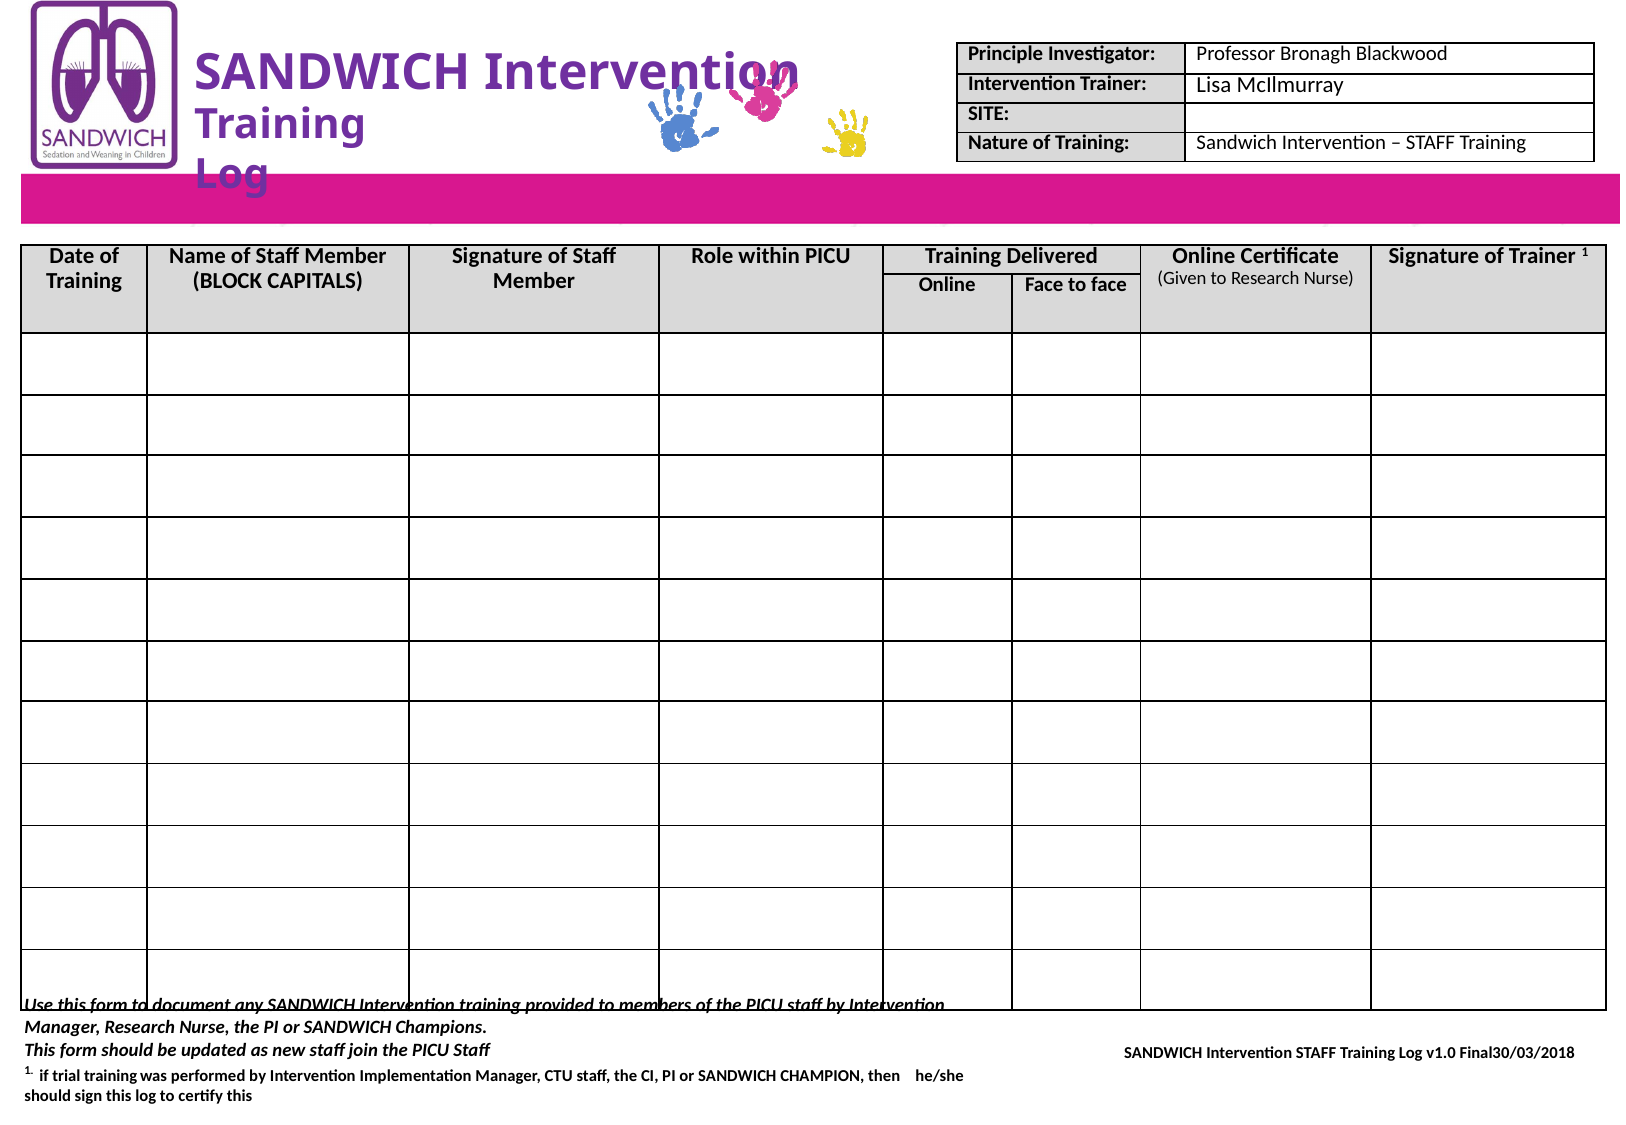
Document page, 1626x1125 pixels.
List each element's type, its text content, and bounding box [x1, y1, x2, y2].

table_cell [1013, 334, 1140, 394]
table_cell [884, 642, 1011, 700]
table_header Role within PICU [660, 246, 882, 332]
table_cell [148, 826, 408, 887]
table_cell [1141, 456, 1370, 516]
table_cell [660, 950, 882, 985]
text_box SANDWICH Intervention STAFF Training Log v1.0 Final30/03/2018 [1109, 1034, 1595, 1070]
table_cell [22, 334, 146, 394]
table_cell [884, 334, 1011, 394]
table_cell SITE: [958, 104, 1184, 132]
table_cell [1013, 950, 1140, 1009]
table_cell [22, 580, 146, 640]
table_cell [1141, 580, 1370, 640]
table_cell [1141, 518, 1370, 578]
table_cell [884, 950, 1011, 985]
table_cell [410, 888, 658, 949]
table_cell Sandwich Intervention – STAFF Training [1186, 133, 1593, 161]
table_cell [884, 396, 1011, 454]
table_cell [410, 518, 658, 578]
table_cell [410, 642, 658, 700]
table_cell [1141, 334, 1370, 394]
table_cell [884, 888, 1011, 949]
table_cell [1141, 642, 1370, 700]
table_cell [660, 518, 882, 578]
table_cell [1013, 518, 1140, 578]
table_cell [148, 642, 408, 700]
table_cell [148, 518, 408, 578]
table_cell [410, 702, 658, 763]
table_cell [1372, 456, 1605, 516]
table_cell [1141, 764, 1370, 825]
table_cell [1372, 642, 1605, 700]
table_cell Intervention Trainer: [958, 75, 1184, 102]
table_cell [410, 826, 658, 887]
table_cell [660, 826, 882, 887]
table_cell [1372, 580, 1605, 640]
table_cell [1372, 702, 1605, 763]
table_cell [1013, 396, 1140, 454]
table_cell [660, 702, 882, 763]
table_header Online Certificate (Given to Research Nurse) [1141, 246, 1370, 332]
table_cell [410, 580, 658, 640]
table_cell [148, 764, 408, 825]
table_cell [410, 456, 658, 516]
table_cell [1372, 518, 1605, 578]
table_cell [1372, 334, 1605, 394]
table_cell [22, 456, 146, 516]
table_cell [660, 456, 882, 516]
table_header Date of Training [22, 246, 146, 332]
text_box Use this form to document any SANDWICH Intervention training provided to members of the PICU staff by Intervention Manager, Research Nurse, the PI or SANDWICH Champions. This form should be updated as new staff join the PICU Staff 1- if trial training was performed by Intervention Implementation Manager, CTU staff, the CI, PI or SANDWICH CHAMPION, then he/she should sign this log to certify this [9, 985, 1022, 1113]
table_cell [1013, 642, 1140, 700]
table_cell [1372, 764, 1605, 825]
table_cell [1372, 826, 1605, 887]
table_cell [660, 642, 882, 700]
table_cell [1013, 456, 1140, 516]
table_cell [660, 396, 882, 454]
table_cell [1372, 950, 1605, 1009]
text_box Training Log [179, 89, 425, 172]
table_cell [410, 396, 658, 454]
table_cell [1013, 764, 1140, 825]
picture [28, 0, 180, 170]
table_cell [884, 764, 1011, 825]
table_cell [660, 888, 882, 949]
table_cell [22, 826, 146, 887]
table_cell [22, 642, 146, 700]
table_cell [1186, 104, 1593, 132]
table_header Name of Staff Member (BLOCK CAPITALS) [148, 246, 408, 332]
table_header Training Delivered [884, 246, 1140, 273]
table_header Signature of Staff Member [410, 246, 658, 332]
table_cell [884, 518, 1011, 578]
table_cell [1013, 580, 1140, 640]
table_cell [1013, 826, 1140, 887]
table_header Signature of Trainer 1 [1372, 246, 1605, 332]
table_cell [660, 580, 882, 640]
table_cell [148, 950, 408, 985]
table_cell [660, 764, 882, 825]
table_cell Lisa McIlmurray [1186, 75, 1593, 102]
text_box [648, 60, 868, 157]
picture [21, 172, 1620, 227]
table_cell Face to face [1013, 275, 1140, 332]
table_cell [1013, 888, 1140, 949]
table_cell [1372, 888, 1605, 949]
table_cell [1372, 396, 1605, 454]
table_cell [1013, 702, 1140, 763]
table_cell [1141, 396, 1370, 454]
table_cell [1141, 702, 1370, 763]
table_cell [148, 580, 408, 640]
table_cell Nature of Training: [958, 133, 1184, 161]
text_box SANDWICH Intervention [180, 31, 823, 107]
table_cell [148, 456, 408, 516]
table_cell [884, 826, 1011, 887]
table_cell [148, 702, 408, 763]
table_cell [22, 396, 146, 454]
table_header Principle Investigator: [958, 44, 1184, 73]
table_cell [884, 702, 1011, 763]
table_cell [1141, 826, 1370, 887]
table_cell [148, 334, 408, 394]
table_cell [1141, 950, 1370, 1009]
table_cell [148, 396, 408, 454]
table_cell [410, 950, 658, 985]
table_cell [410, 764, 658, 825]
table_cell [1141, 888, 1370, 949]
table_cell [148, 888, 408, 949]
table_cell [22, 702, 146, 763]
table_cell [884, 580, 1011, 640]
table_cell [22, 764, 146, 825]
table_cell [410, 334, 658, 394]
table_cell Online [884, 275, 1011, 332]
table_cell [22, 888, 146, 949]
table_header Professor Bronagh Blackwood [1186, 44, 1593, 73]
table_cell [884, 456, 1011, 516]
table_cell [22, 518, 146, 578]
table_cell [660, 334, 882, 394]
table_cell [22, 950, 146, 985]
